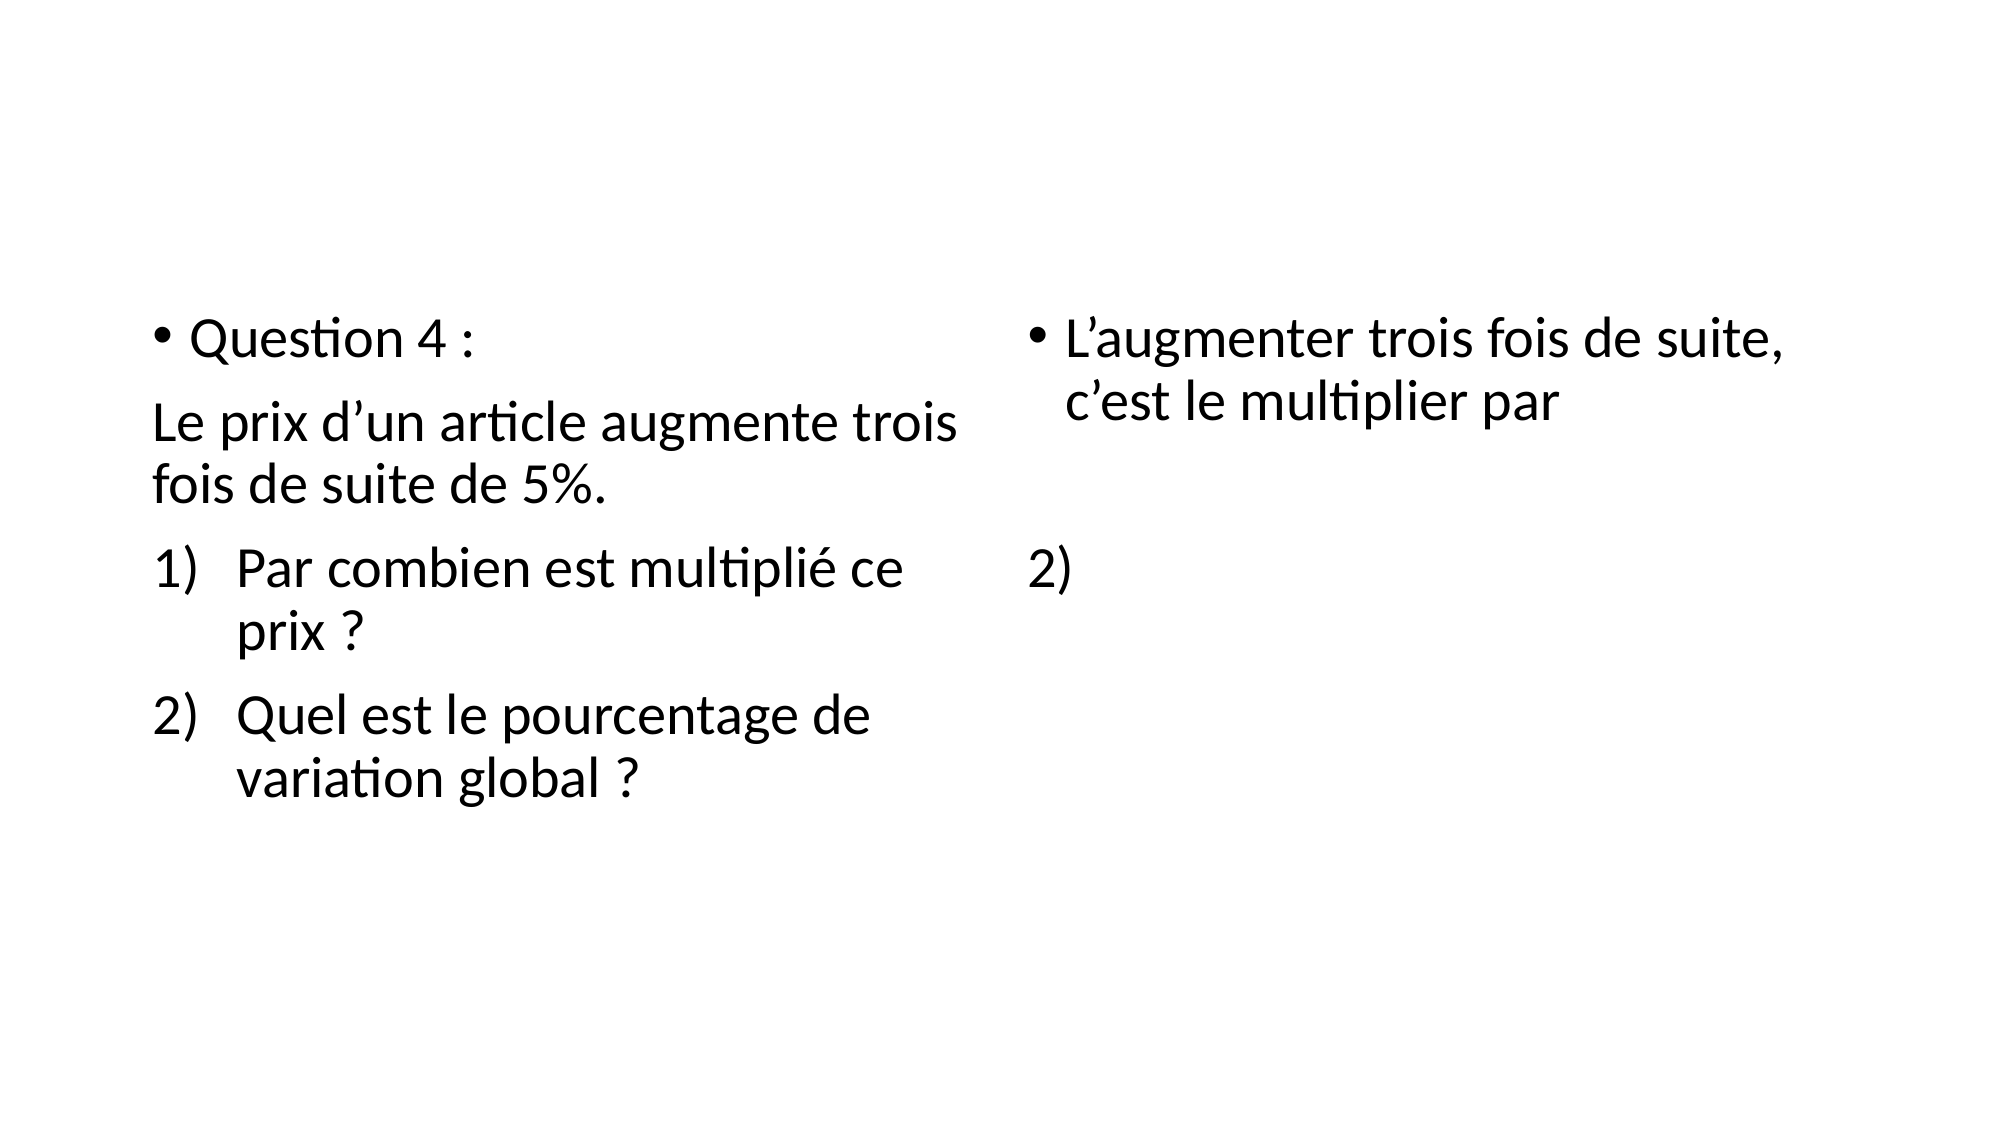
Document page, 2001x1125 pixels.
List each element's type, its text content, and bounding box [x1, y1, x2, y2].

list Question 4 : Le prix d’un article augmente trois fois de suite de 5%. Par combien est multiplié ce prix ? Quel est le pourcentage de variation global ? [137, 299, 988, 1014]
